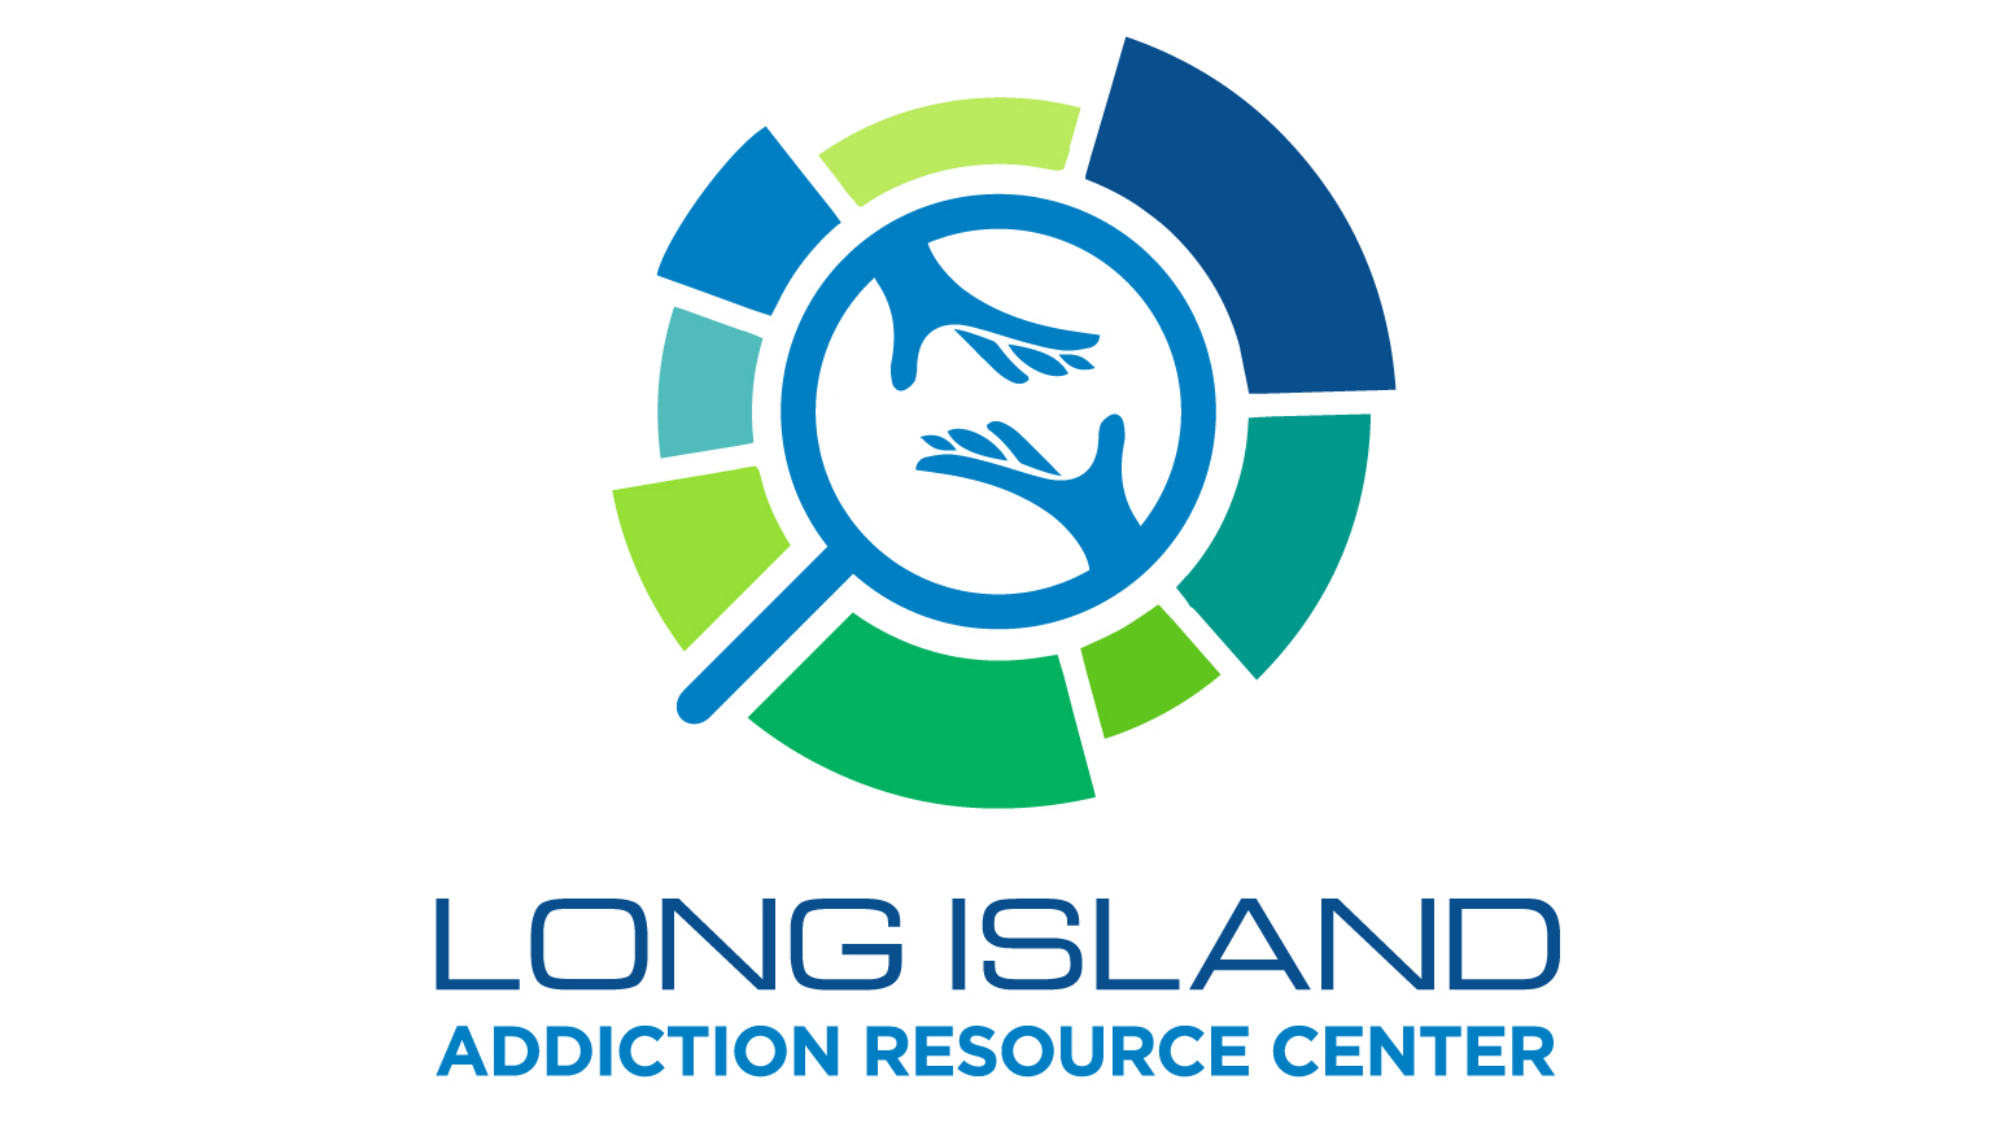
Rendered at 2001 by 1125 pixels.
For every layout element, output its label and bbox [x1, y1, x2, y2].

picture [408, 17, 1592, 1108]
